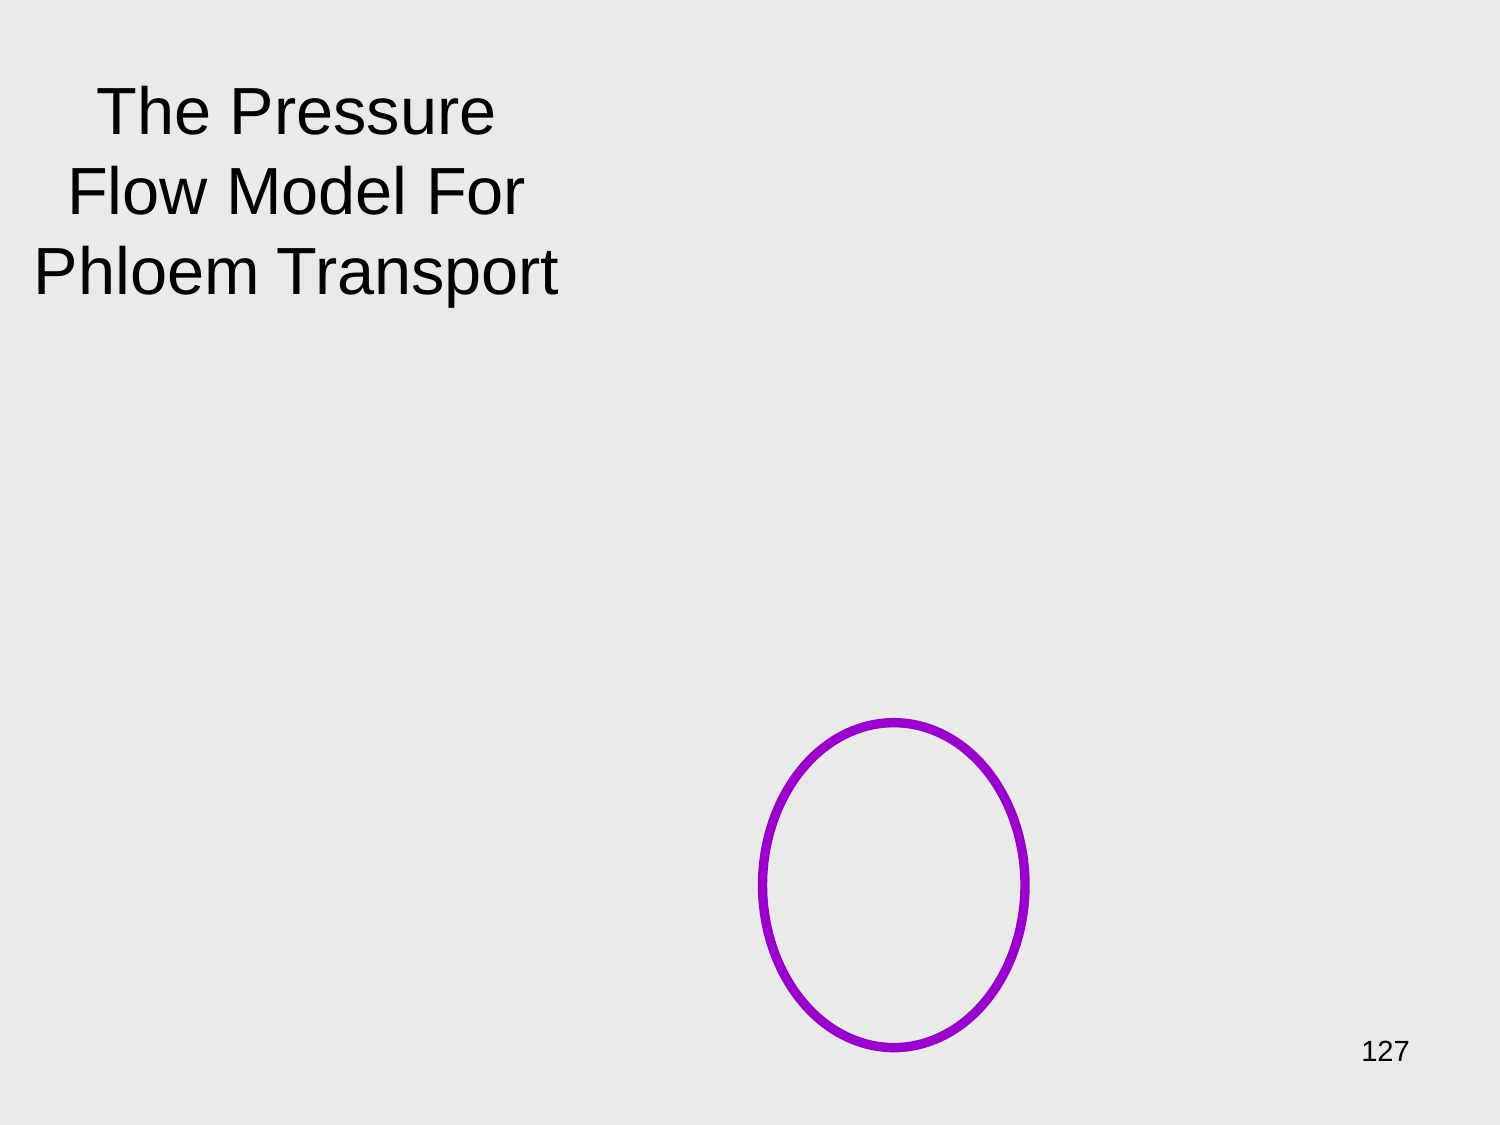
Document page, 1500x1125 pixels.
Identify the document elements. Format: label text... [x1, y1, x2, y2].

title The Pressure Flow Model For Phloem Transport [9, 50, 585, 325]
text_box [762, 722, 1026, 1048]
slide_number 127 [1074, 1024, 1425, 1103]
